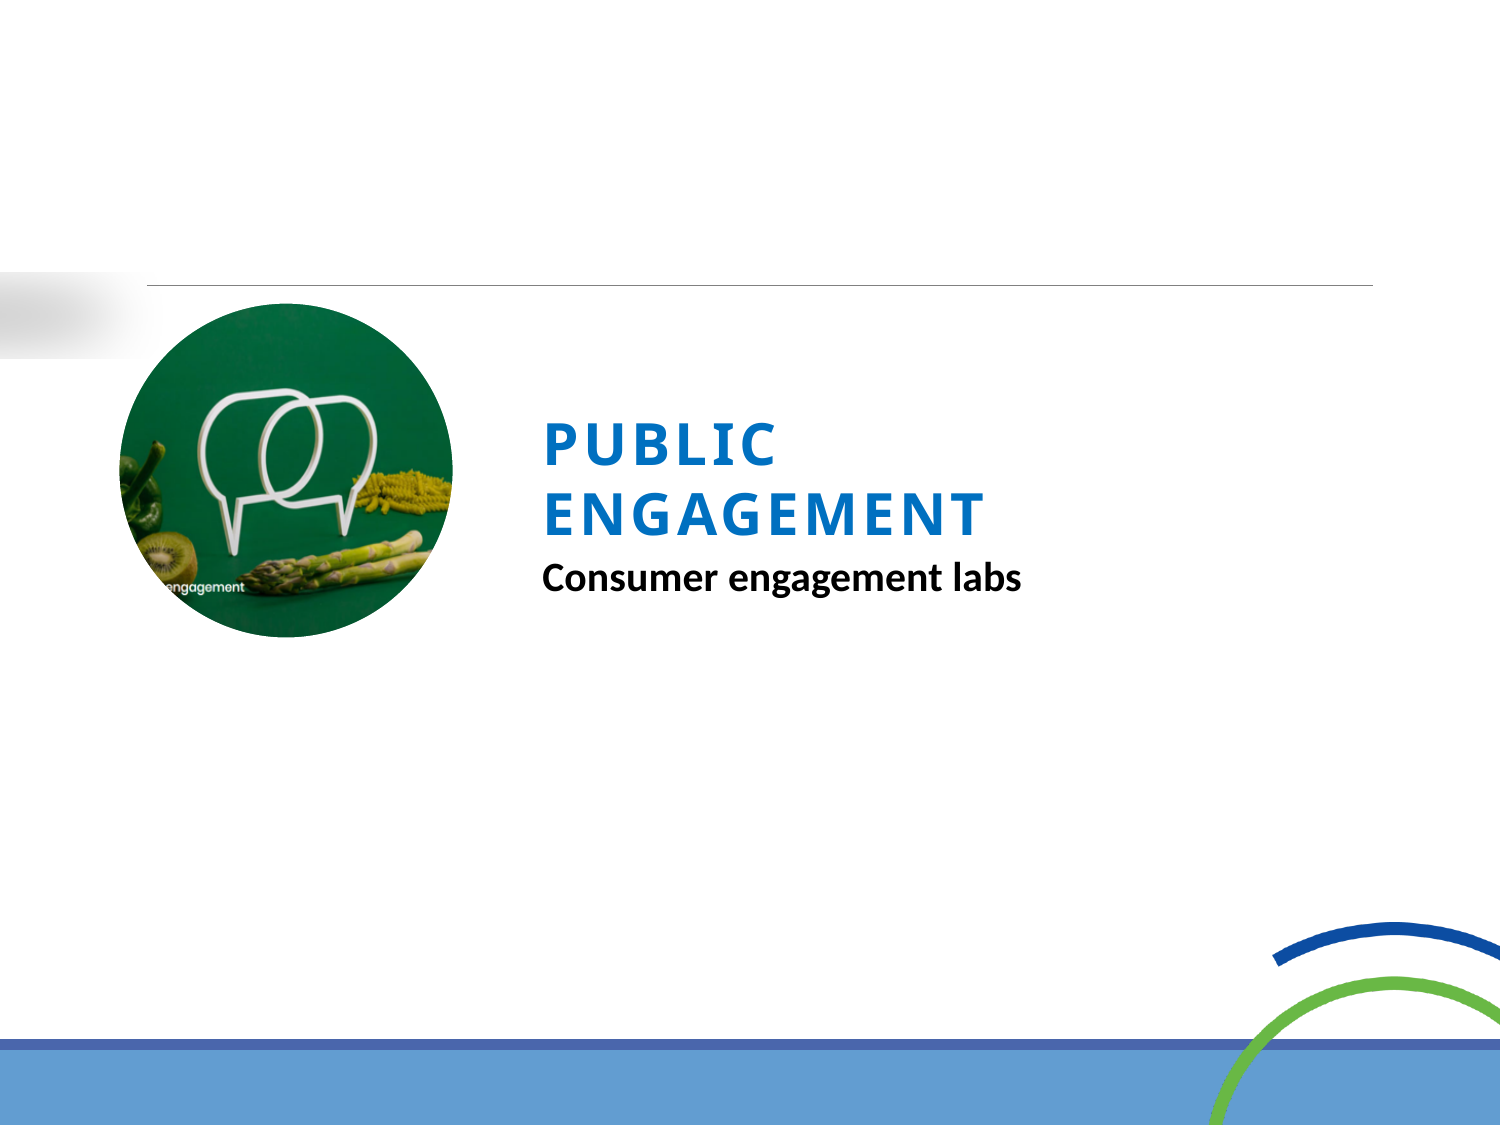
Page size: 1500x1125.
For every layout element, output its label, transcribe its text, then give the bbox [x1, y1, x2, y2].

text_box Consumer engagement labs [490, 517, 1217, 608]
list PUBLIC ENGAGEMENT [490, 399, 1217, 471]
picture [113, 297, 459, 644]
picture [1149, 922, 1500, 1125]
